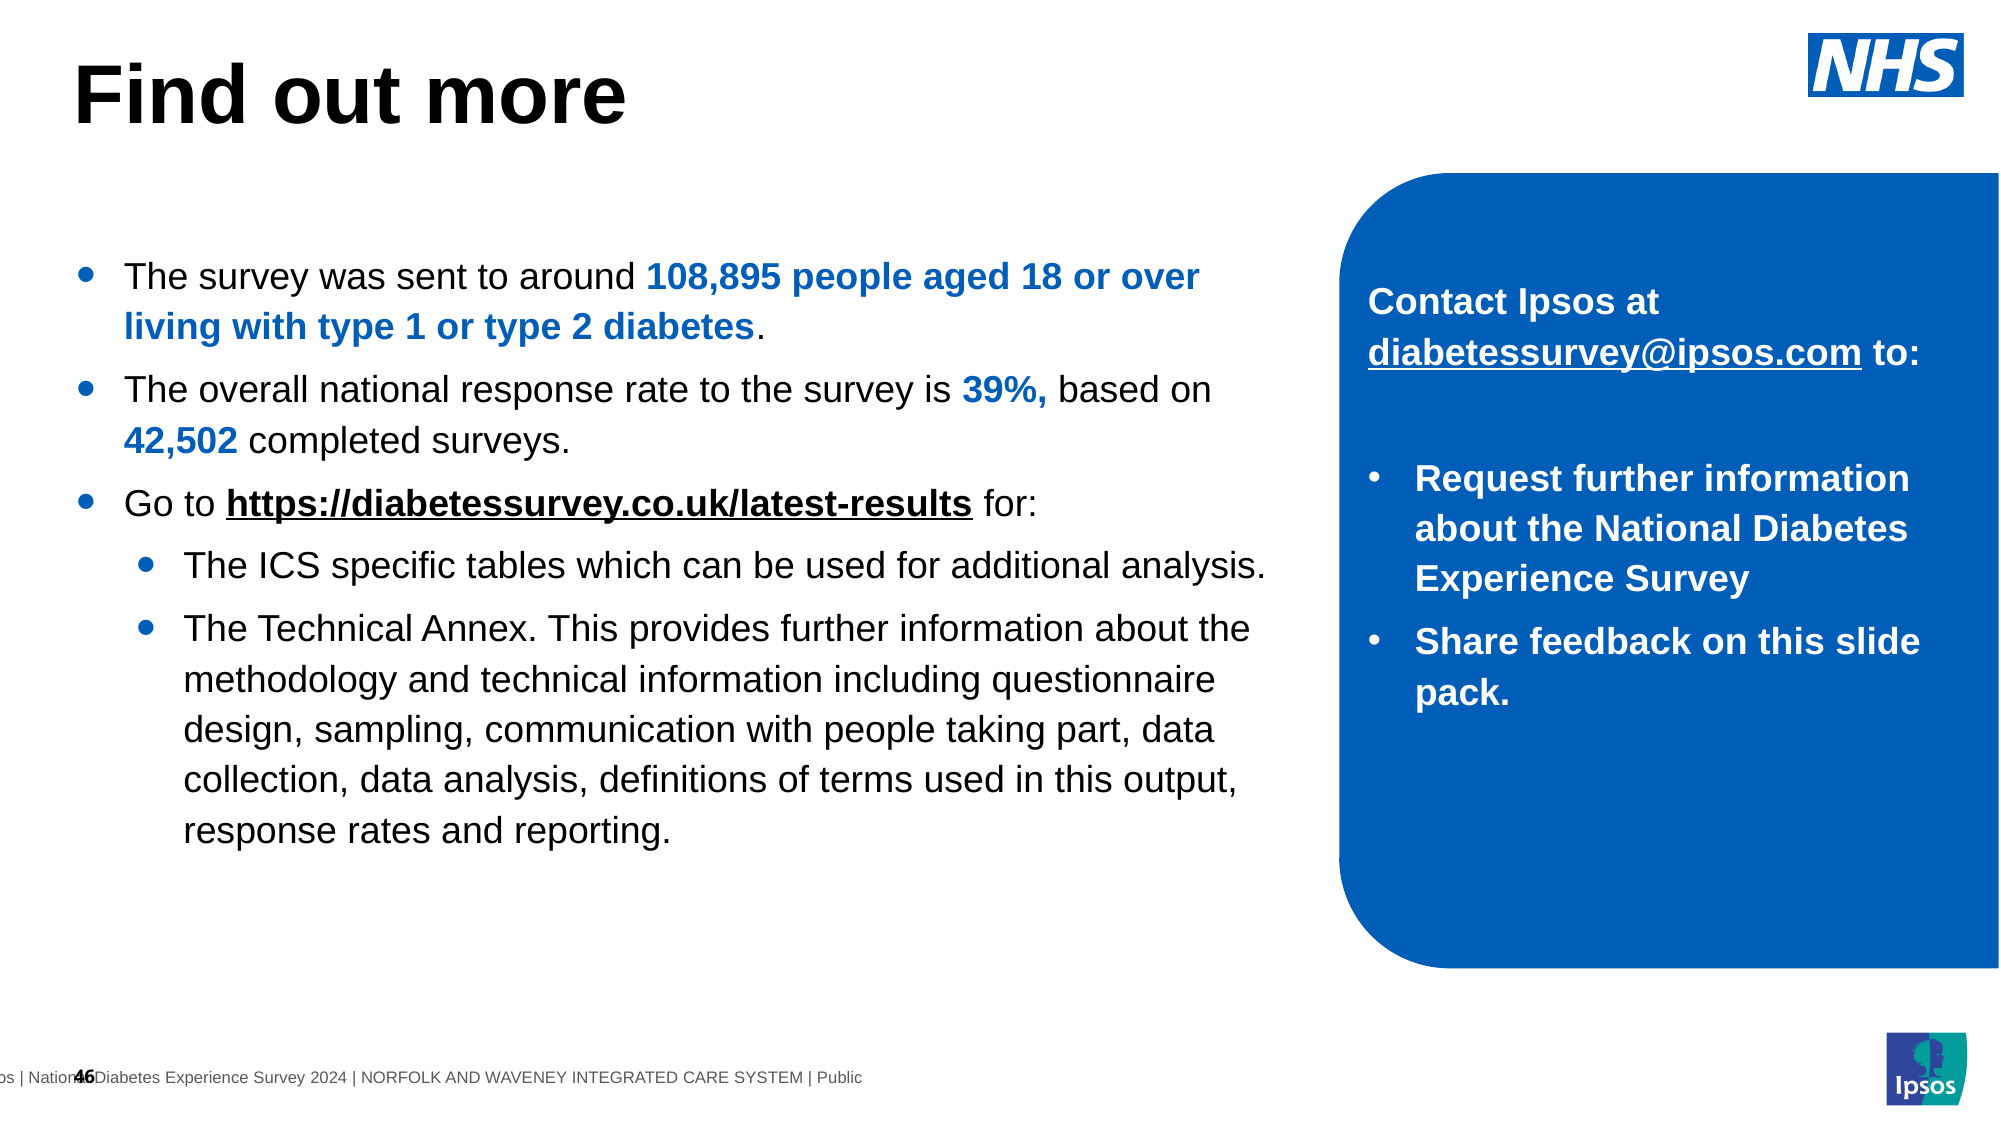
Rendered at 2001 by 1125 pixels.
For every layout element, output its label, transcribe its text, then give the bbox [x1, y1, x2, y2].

slide_number 46 [73, 1030, 124, 1090]
text_box [1339, 776, 1998, 968]
text_box [1340, 173, 1998, 272]
text_box The survey was sent to around 108,895 people aged 18 or over living with type 1 or type 2 diabetes. The overall national response rate to the survey is 39%, based on 42,502 completed surveys. Go to https://diabetessurvey.co.uk/latest-results for: The ICS specific tables which can be used for additional analysis. The Technical Annex. This provides further information about the methodology and technical information including questionnaire design, sampling, communication with people taking part, data collection, data analysis, definitions of terms used in this output, response rates and reporting. [33, 110, 1287, 988]
picture [1886, 1032, 1968, 1106]
title Find out more [73, 51, 1650, 179]
text_box Contact Ipsos at diabetessurvey@ipsos.com to: Request further information about the National Diabetes Experience Survey Share feedback on this slide pack. [1294, 272, 2000, 776]
picture [1807, 33, 1964, 97]
